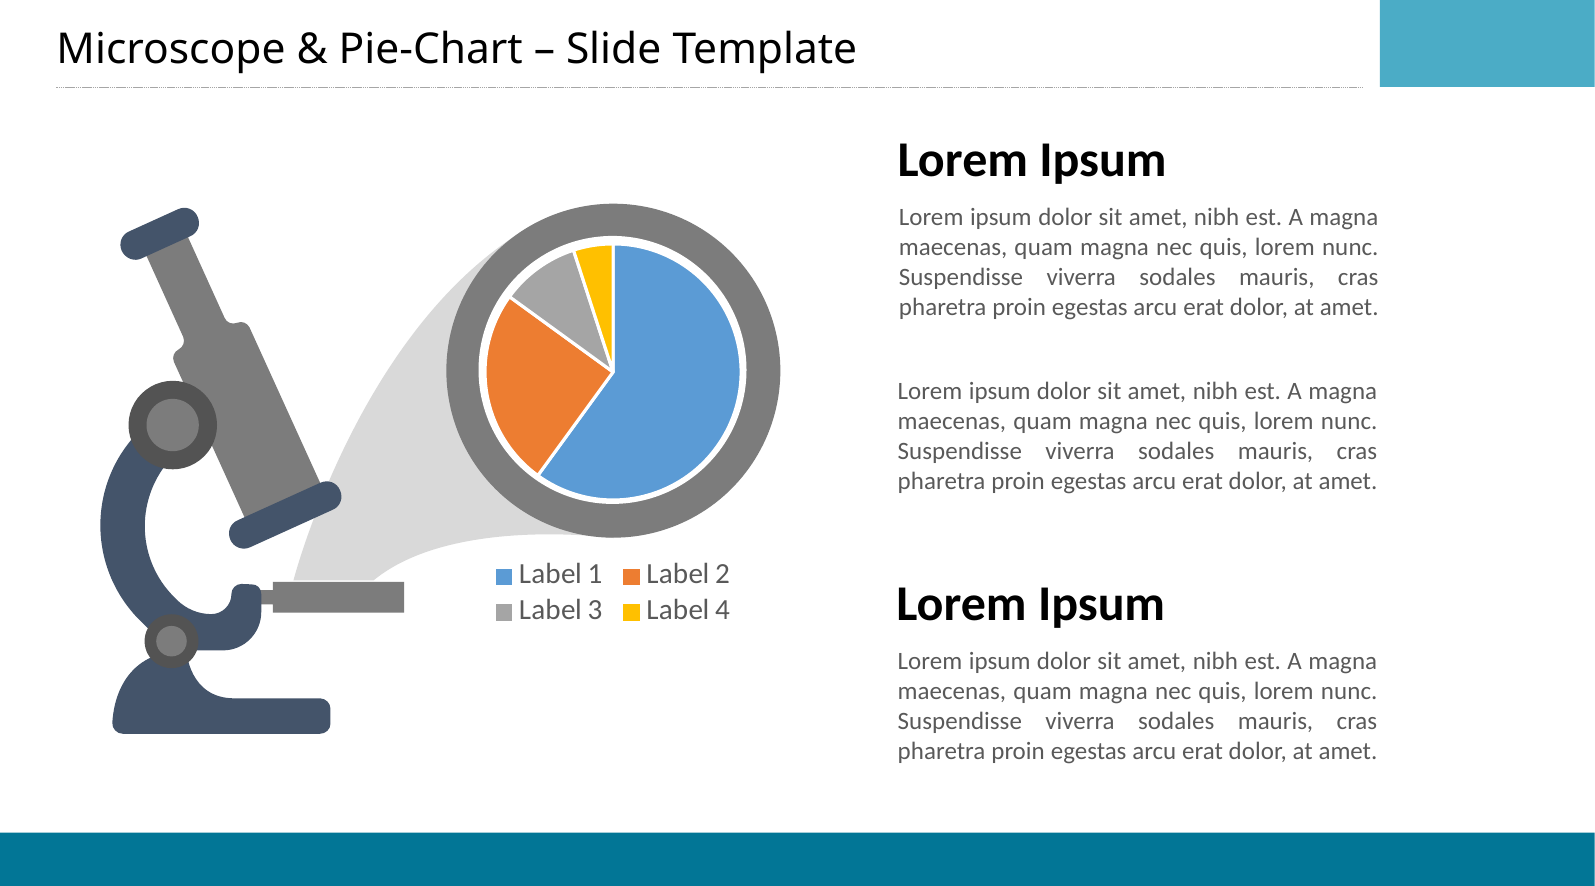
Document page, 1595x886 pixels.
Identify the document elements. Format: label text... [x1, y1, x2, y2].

chart [421, 216, 805, 634]
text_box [896, 561, 1379, 775]
text_box Microscope & Pie-Chart – Slide Template [41, 13, 1316, 82]
text_box [0, 831, 1595, 886]
text_box Lorem ipsum dolor sit amet, nibh est. A magna maecenas, quam magna nec quis, lorem nunc. Suspendisse viverra sodales mauris, cras pharetra proin egestas arcu erat dolor, at amet. [897, 367, 1379, 502]
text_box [897, 117, 1380, 330]
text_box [100, 203, 781, 734]
